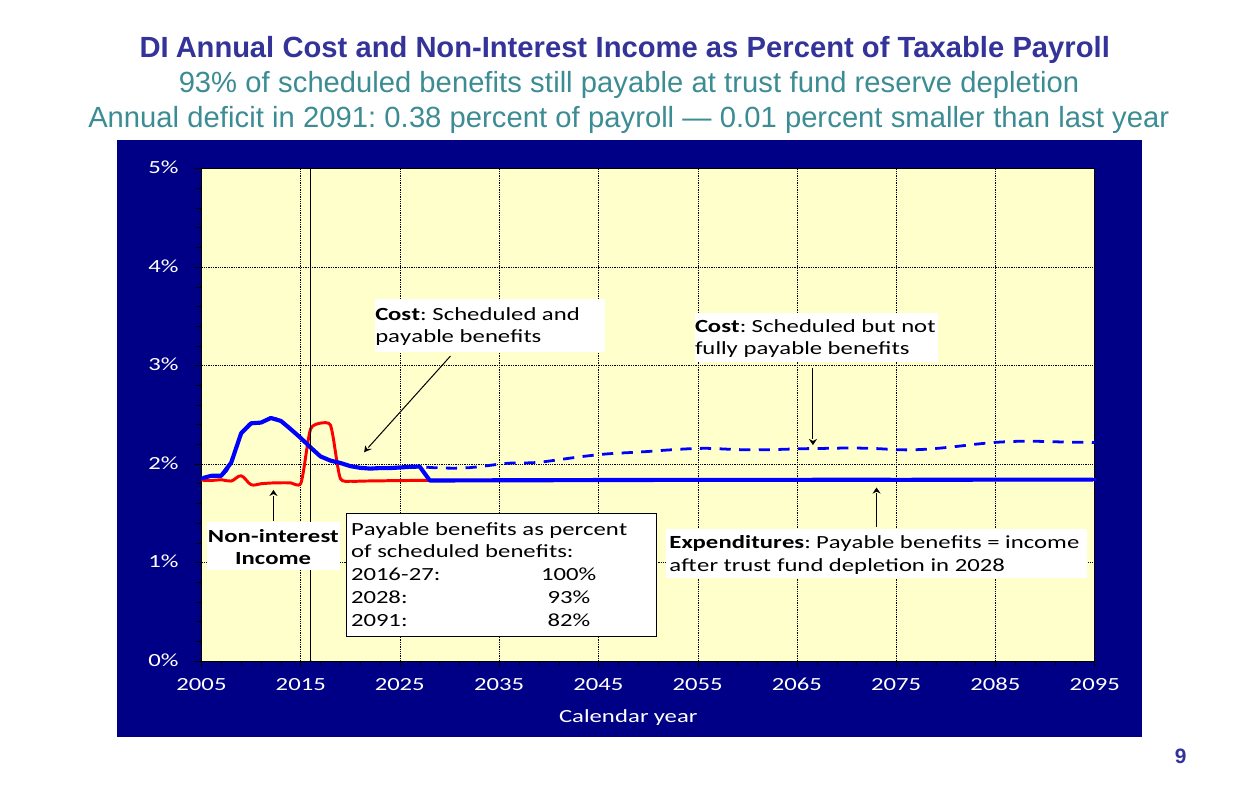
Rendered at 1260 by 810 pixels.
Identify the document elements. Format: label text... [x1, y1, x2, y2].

picture [116, 140, 1143, 738]
text_box 9 [903, 737, 1197, 794]
title DI Annual Cost and Non-Interest Income as Percent of Taxable Payroll 93% of scheduled benefits still payable at trust fund reserve depletion Annual deficit in 2091: 0.38 percent of payroll — 0.01 percent smaller than last year [0, 17, 1260, 144]
